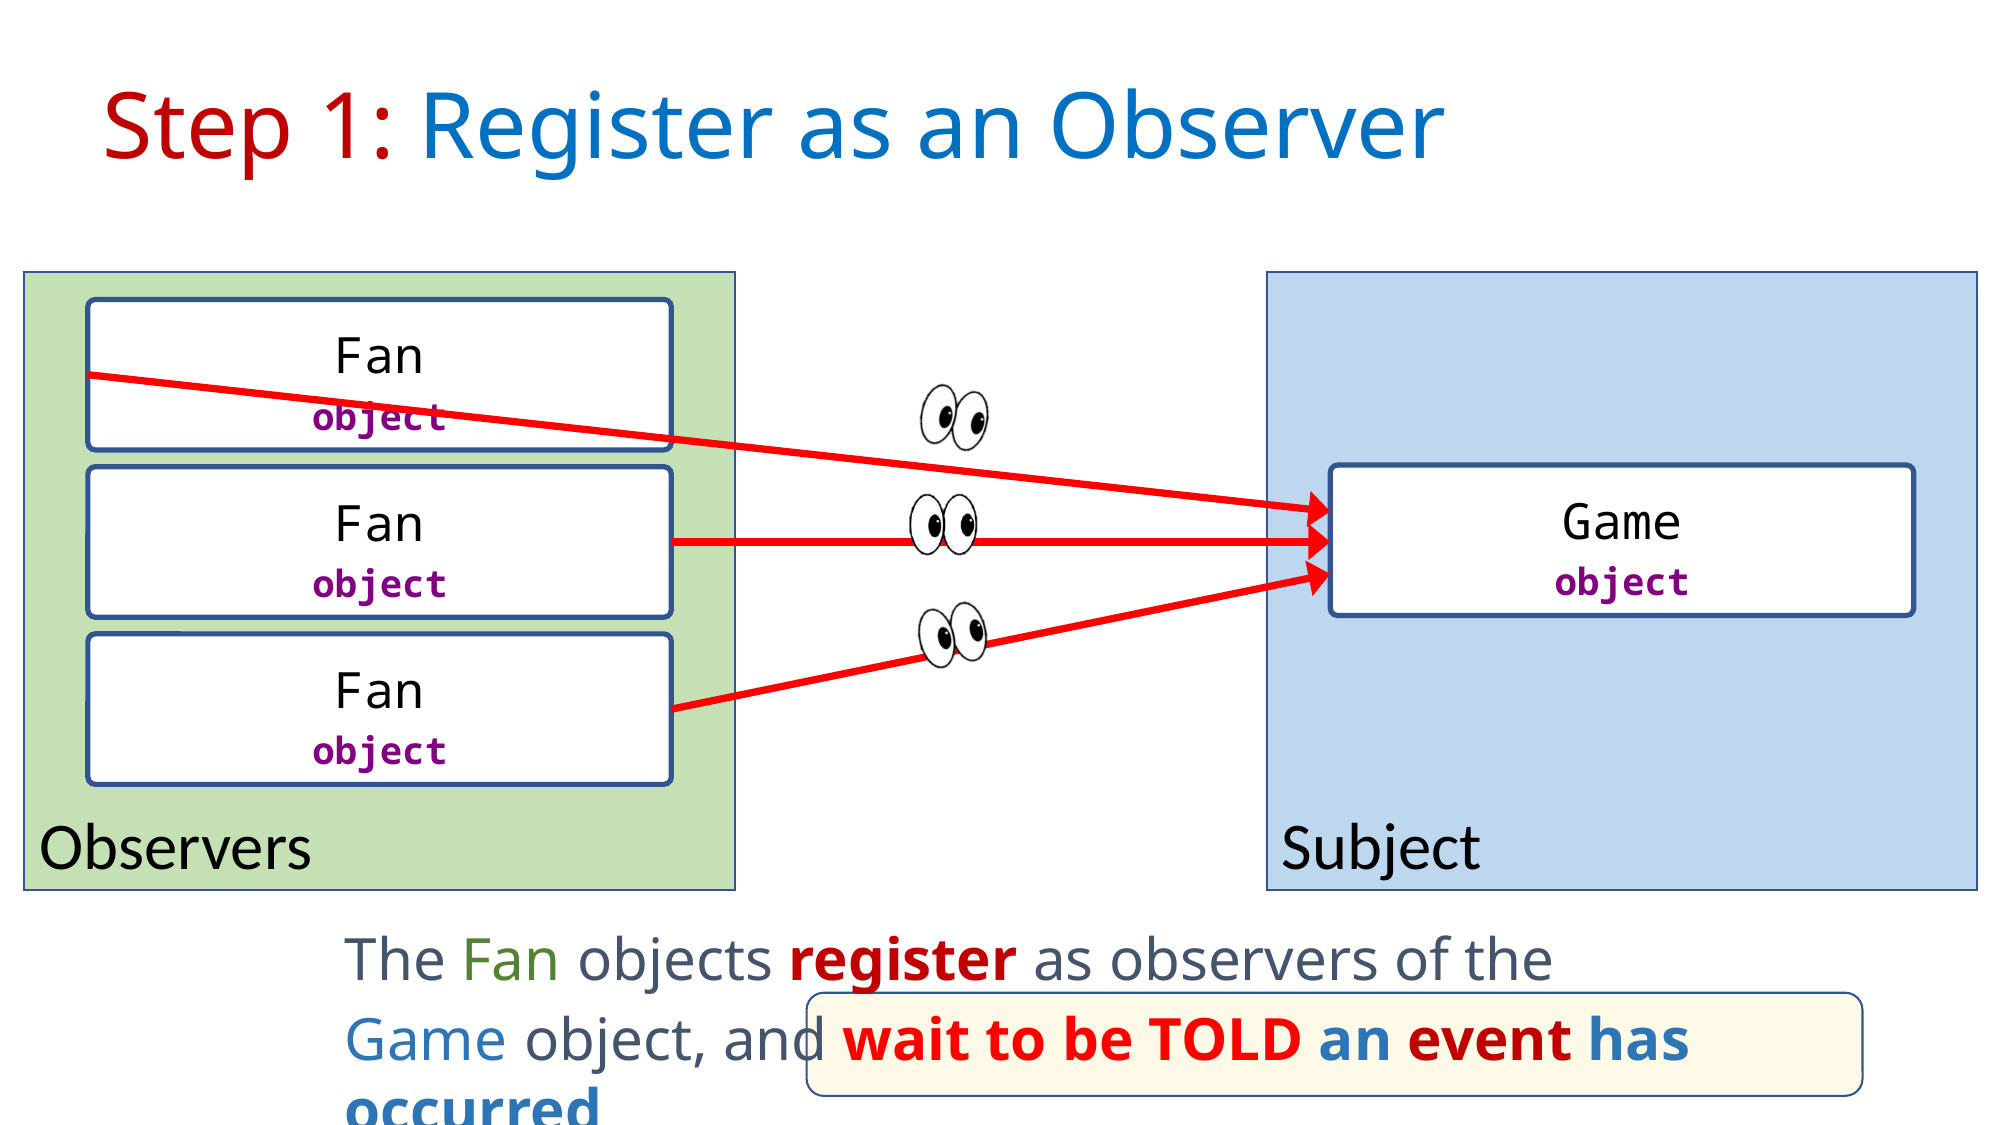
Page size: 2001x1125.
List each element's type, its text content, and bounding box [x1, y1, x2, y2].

title Step 1: Register as an Observer [87, 59, 1863, 197]
picture [883, 352, 1014, 700]
text_box Fan object [86, 632, 673, 786]
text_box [671, 374, 893, 512]
text_box The Fan objects register as observers of the Game object, and wait to be TOLD an event has occurred [330, 906, 1935, 1125]
text_box Game object [1329, 463, 1915, 617]
text_box Observers [23, 271, 736, 891]
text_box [671, 573, 1331, 710]
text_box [1003, 374, 1331, 512]
text_box Fan object [86, 298, 673, 451]
text_box Subject [1266, 271, 1978, 891]
text_box Fan object [86, 465, 673, 619]
